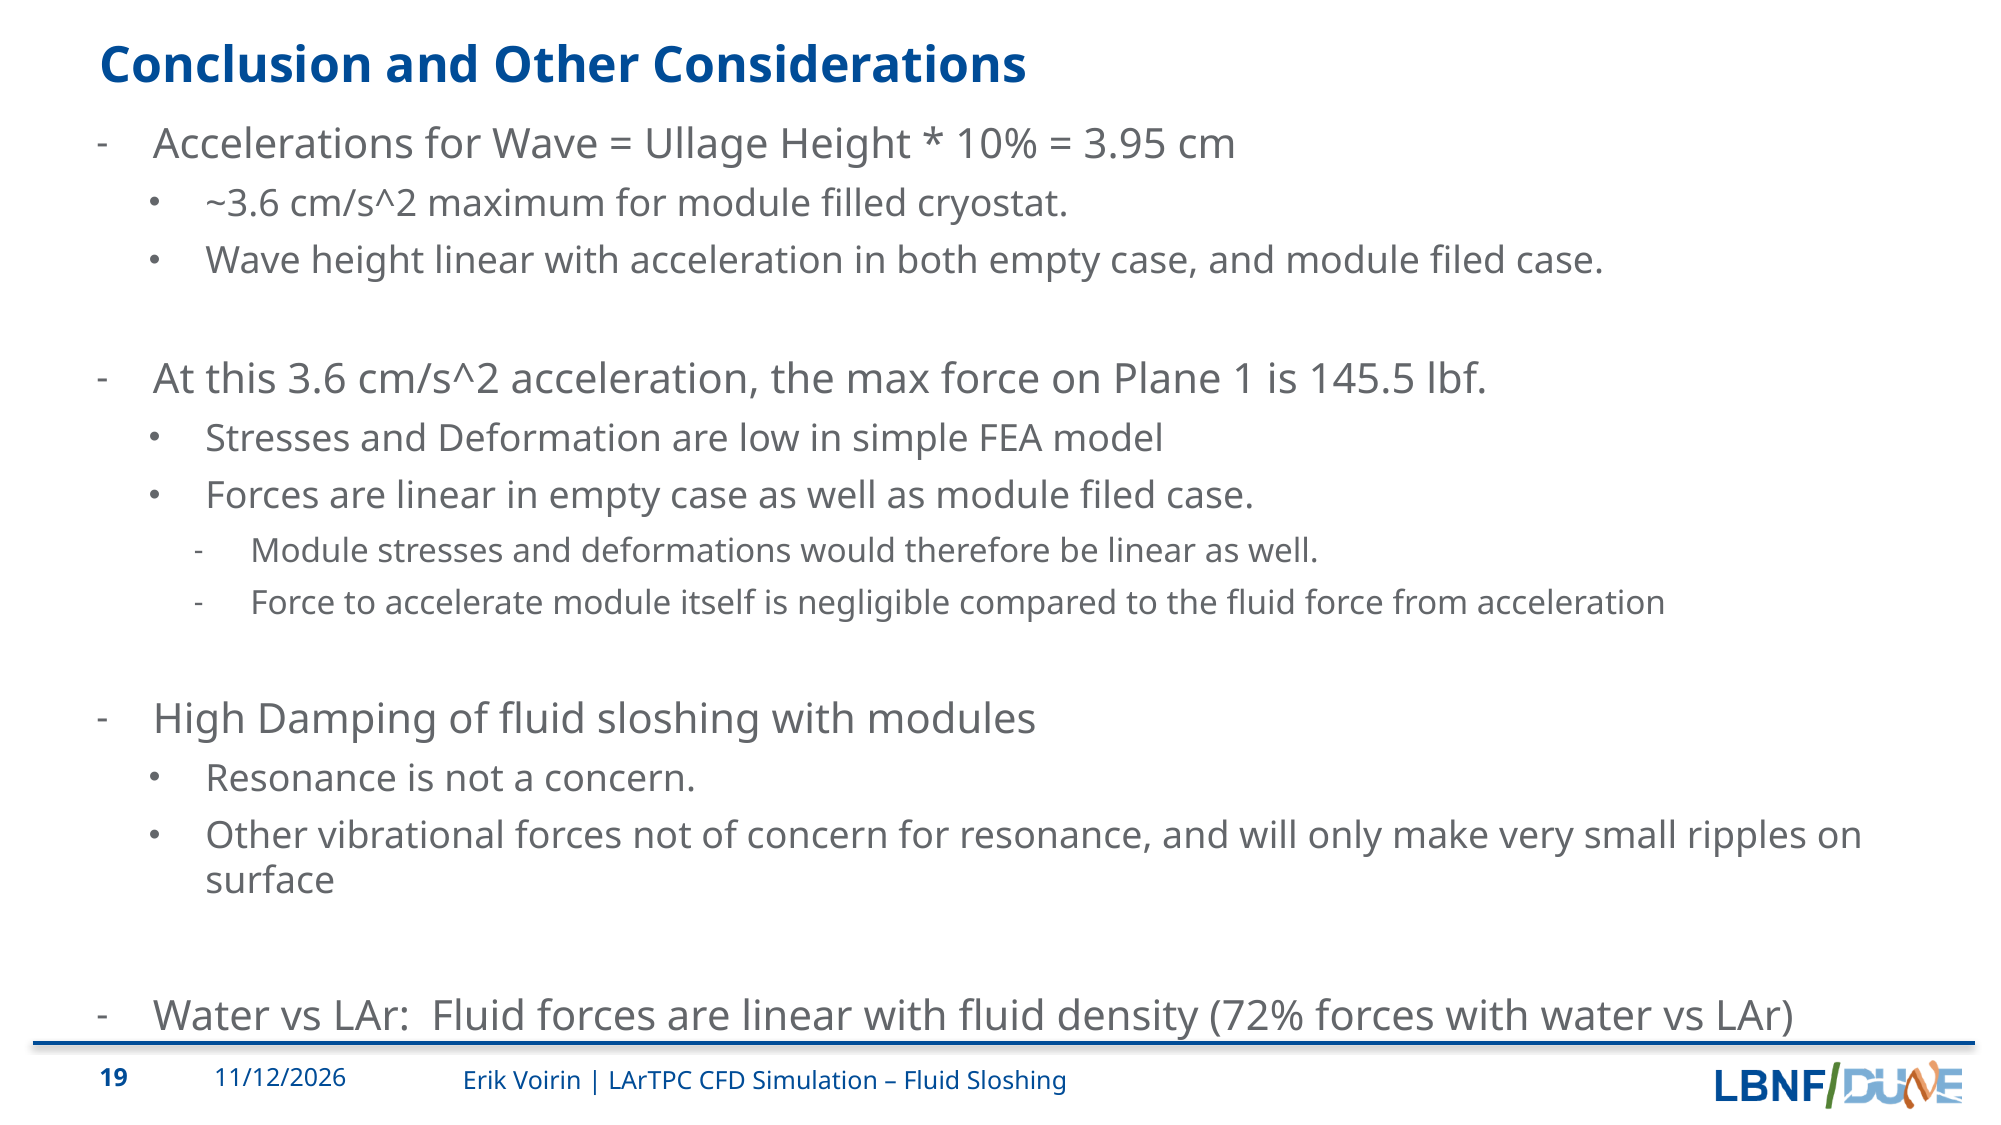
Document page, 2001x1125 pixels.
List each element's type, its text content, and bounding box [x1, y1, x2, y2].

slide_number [215, 1064, 462, 1096]
slide_number 19 [99, 1064, 215, 1096]
list Accelerations for Wave = Ullage Height * 10% = 3.95 cm ~3.6 cm/s^2 maximum for module filled cryostat. Wave height linear with acceleration in both empty case, and module filed case. At this 3.6 cm/s^2 acceleration, the max force on Plane 1 is 145.5 lbf. Stresses and Deformation are low in simple FEA model Forces are linear in empty case as well as module filed case. Module stresses and deformations would therefore be linear as well. Force to accelerate module itself is negligible compared to the fluid force from acceleration High Damping of fluid sloshing with modules Resonance is not a concern. Other vibrational forces not of concern for resonance, and will only make very small ripples on surface Water vs LAr: Fluid forces are linear with fluid density (72% forces with water vs LAr) [86, 108, 1900, 1032]
footer Erik Voirin | LArTPC CFD Simulation – Fluid Sloshing [462, 1064, 1692, 1096]
picture [1712, 1058, 1962, 1110]
title Conclusion and Other Considerations [99, 32, 1914, 218]
